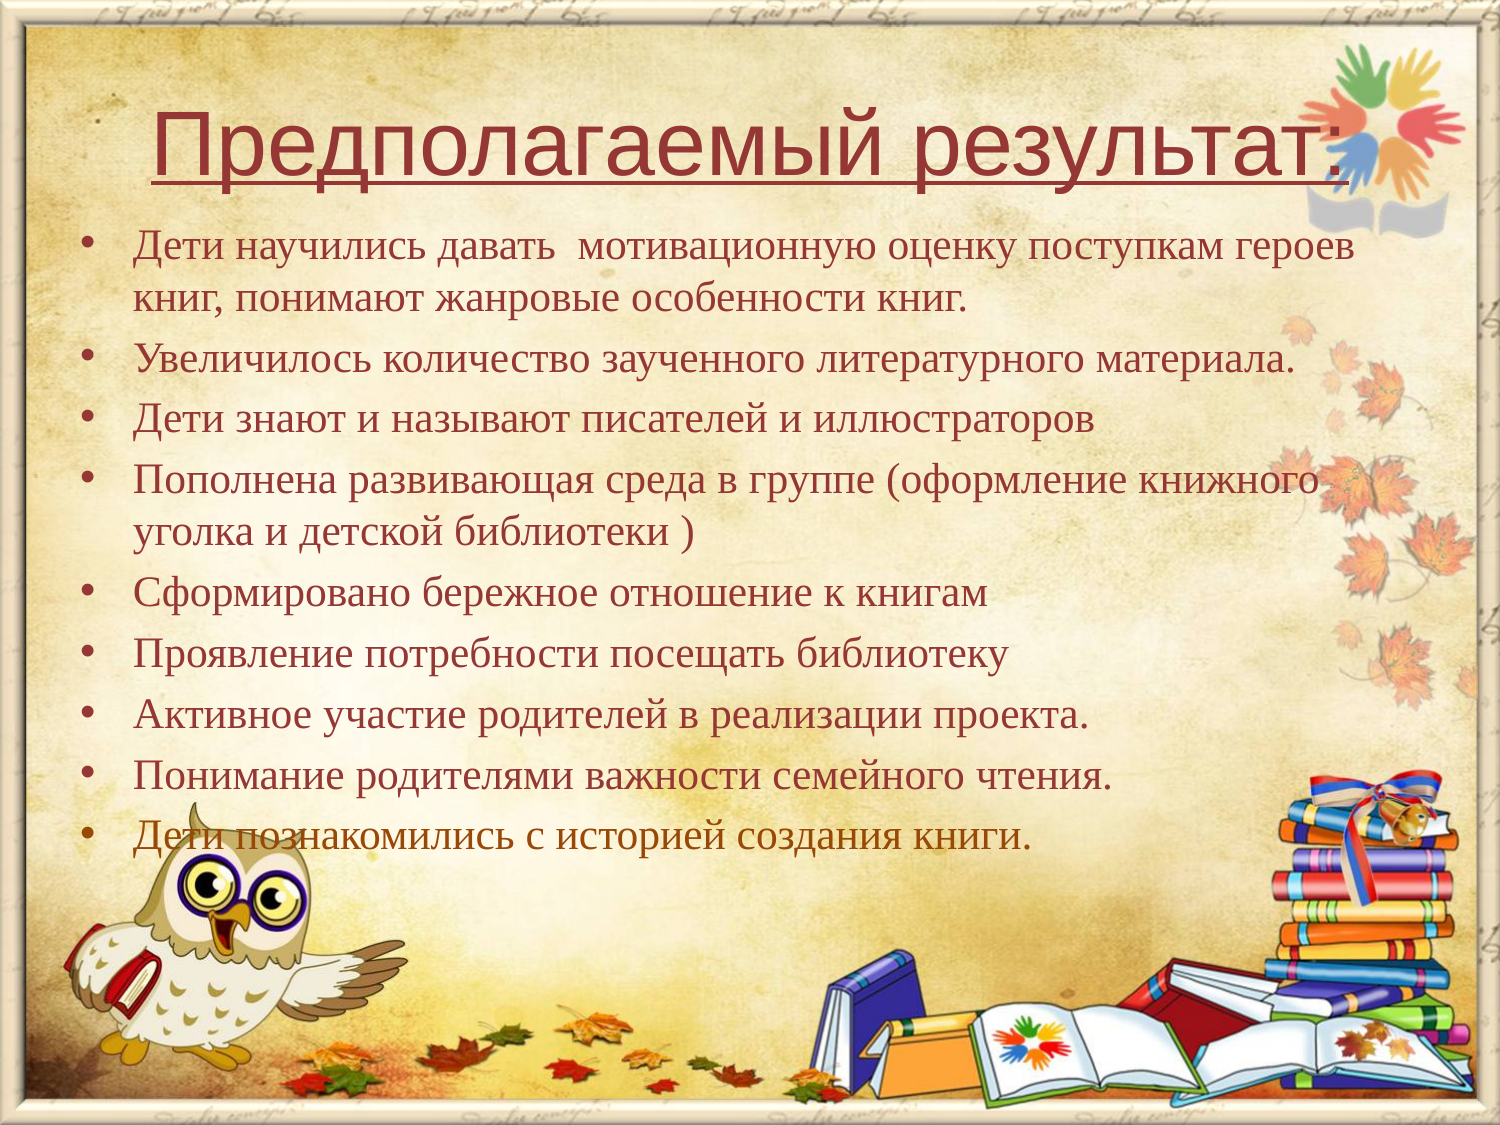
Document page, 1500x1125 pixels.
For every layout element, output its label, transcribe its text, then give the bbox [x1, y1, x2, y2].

picture [0, 0, 1500, 1125]
title Предполагаемый результат: [75, 45, 1425, 233]
list Дети научились давать мотивационную оценку поступкам героев книг, понимают жанровые особенности книг. Увеличилось количество заученного литературного материала. Дети знают и называют писателей и иллюстраторов Пополнена развивающая среда в группе (оформление книжного уголка и детской библиотеки ) Сформировано бережное отношение к книгам Проявление потребности посещать библиотеку Активное участие родителей в реализации проекта. Понимание родителями важности семейного чтения. Дети познакомились с историей создания книги. [64, 208, 1415, 870]
